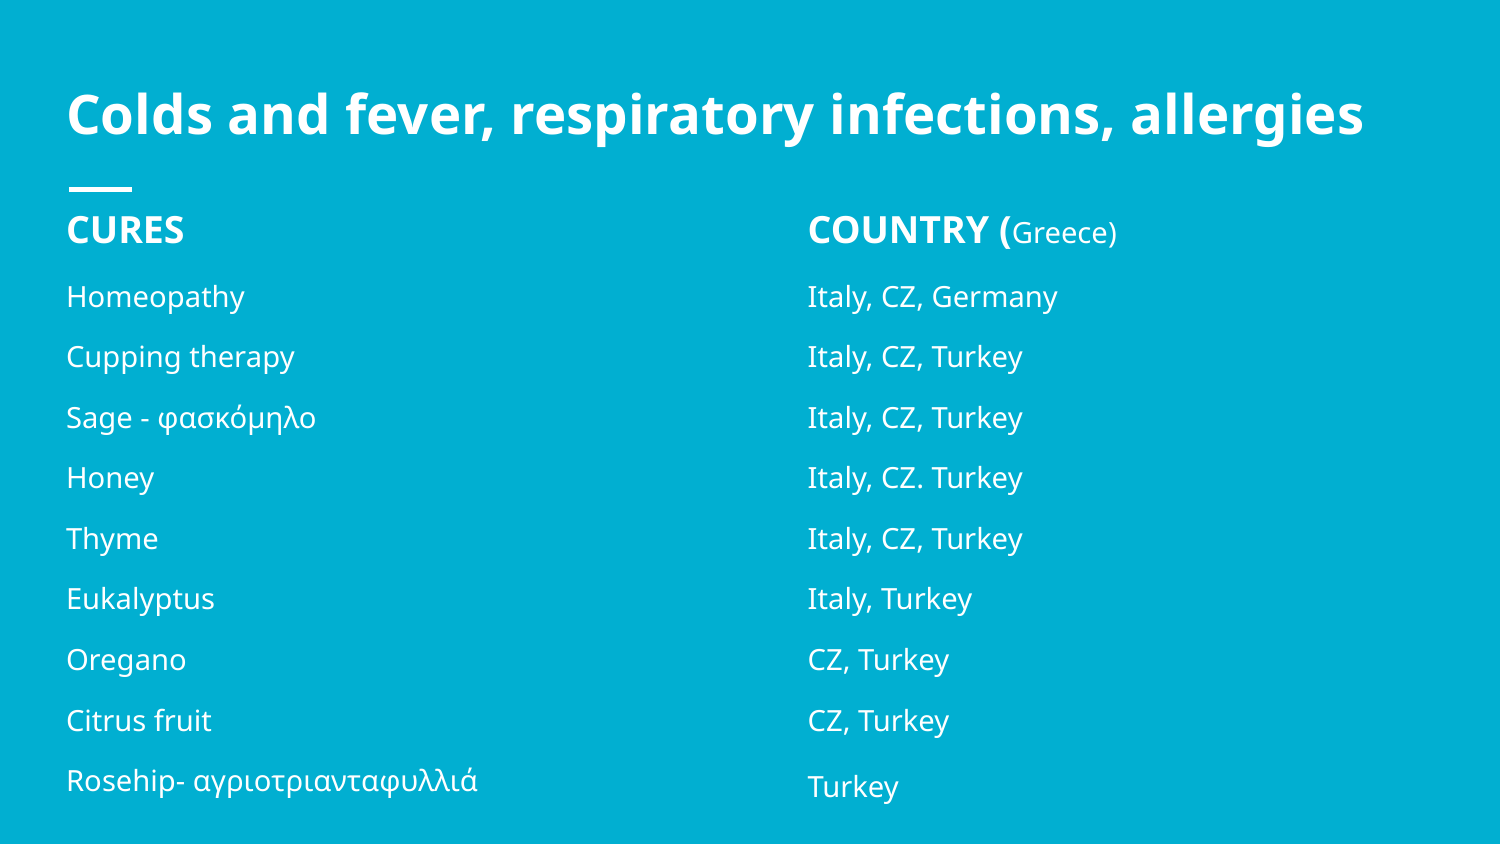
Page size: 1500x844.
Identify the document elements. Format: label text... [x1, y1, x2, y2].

title Colds and fever, respiratory infections, allergies [51, 61, 1449, 167]
list COUNTRY (Greece) Italy, CZ, Germany Italy, CZ, Turkey Italy, CZ, Turkey Italy, CZ. Turkey Italy, CZ, Turkey Italy, Turkey CZ, Turkey CZ, Turkey Turkey [792, 189, 1449, 844]
list CURES Homeopathy Cupping therapy Sage - φασκόμηλο Honey Thyme Eukalyptus Oregano Citrus fruit Rosehip- αγριοτριανταφυλλιά [51, 189, 708, 844]
